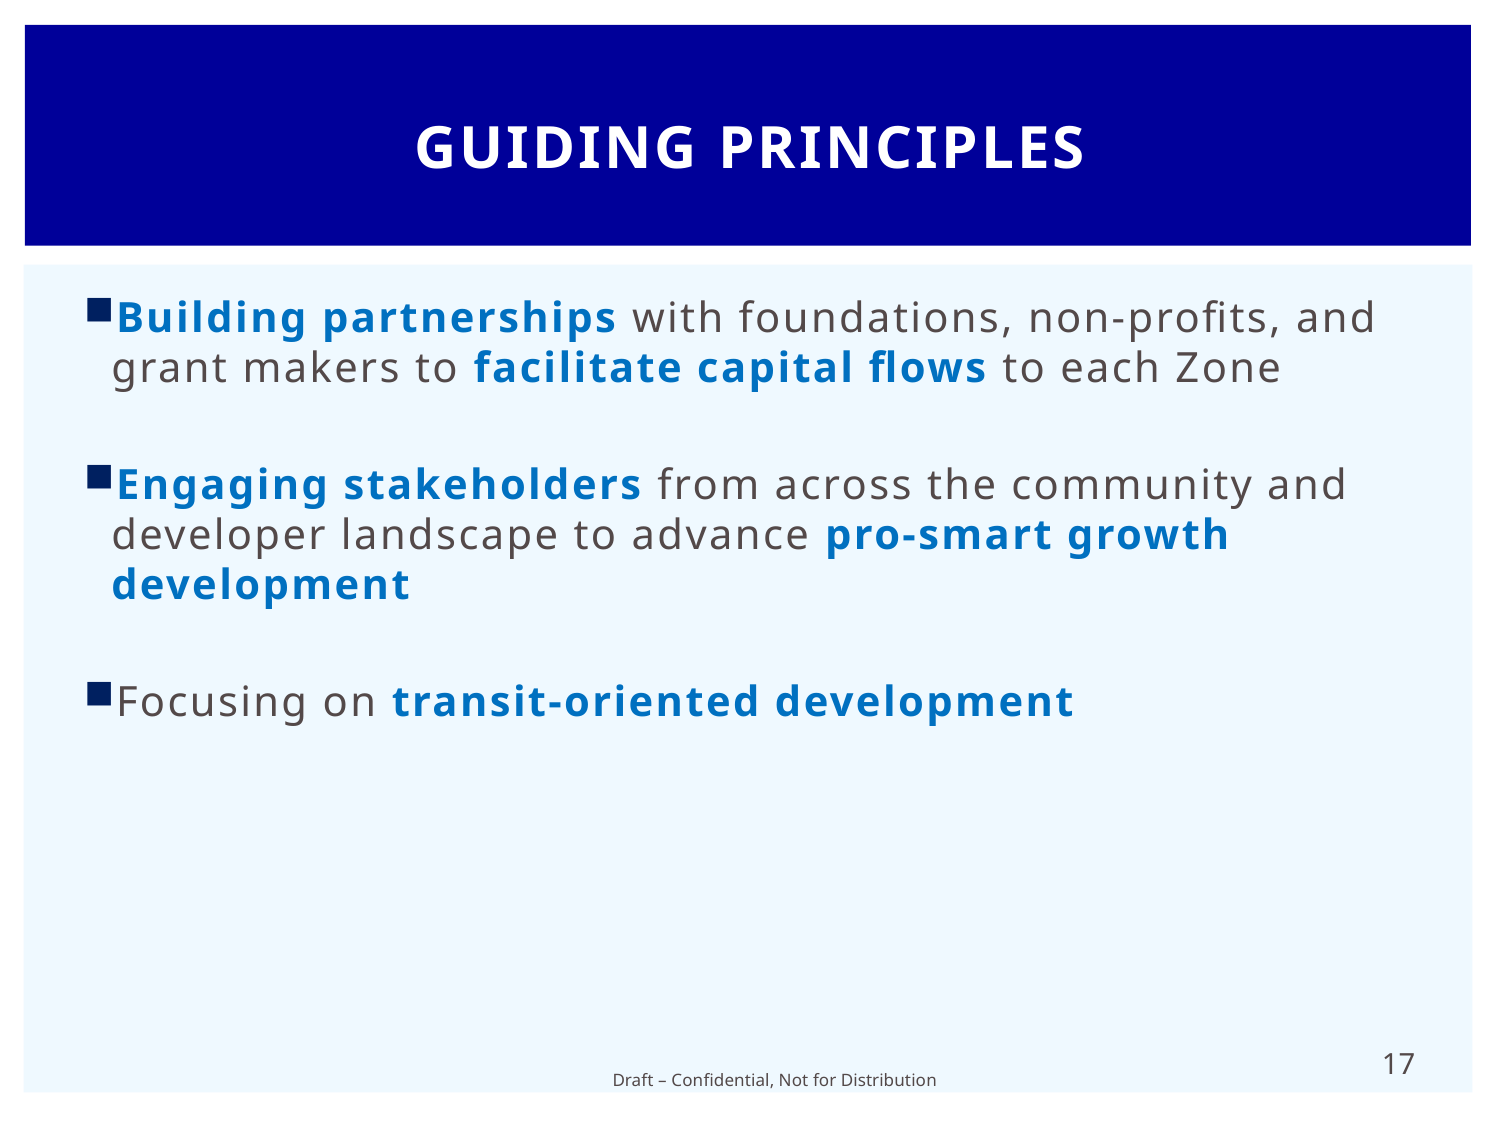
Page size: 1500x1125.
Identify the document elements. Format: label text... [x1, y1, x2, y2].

slide_number 17 [1349, 1041, 1448, 1089]
title Guiding Principles [62, 58, 1438, 232]
list Building partnerships with foundations, non-profits, and grant makers to facilitate capital flows to each Zone Engaging stakeholders from across the community and developer landscape to advance pro-smart growth development Focusing on transit-oriented development [62, 283, 1442, 1088]
text_box Draft – Confidential, Not for Distribution [500, 1057, 1050, 1103]
